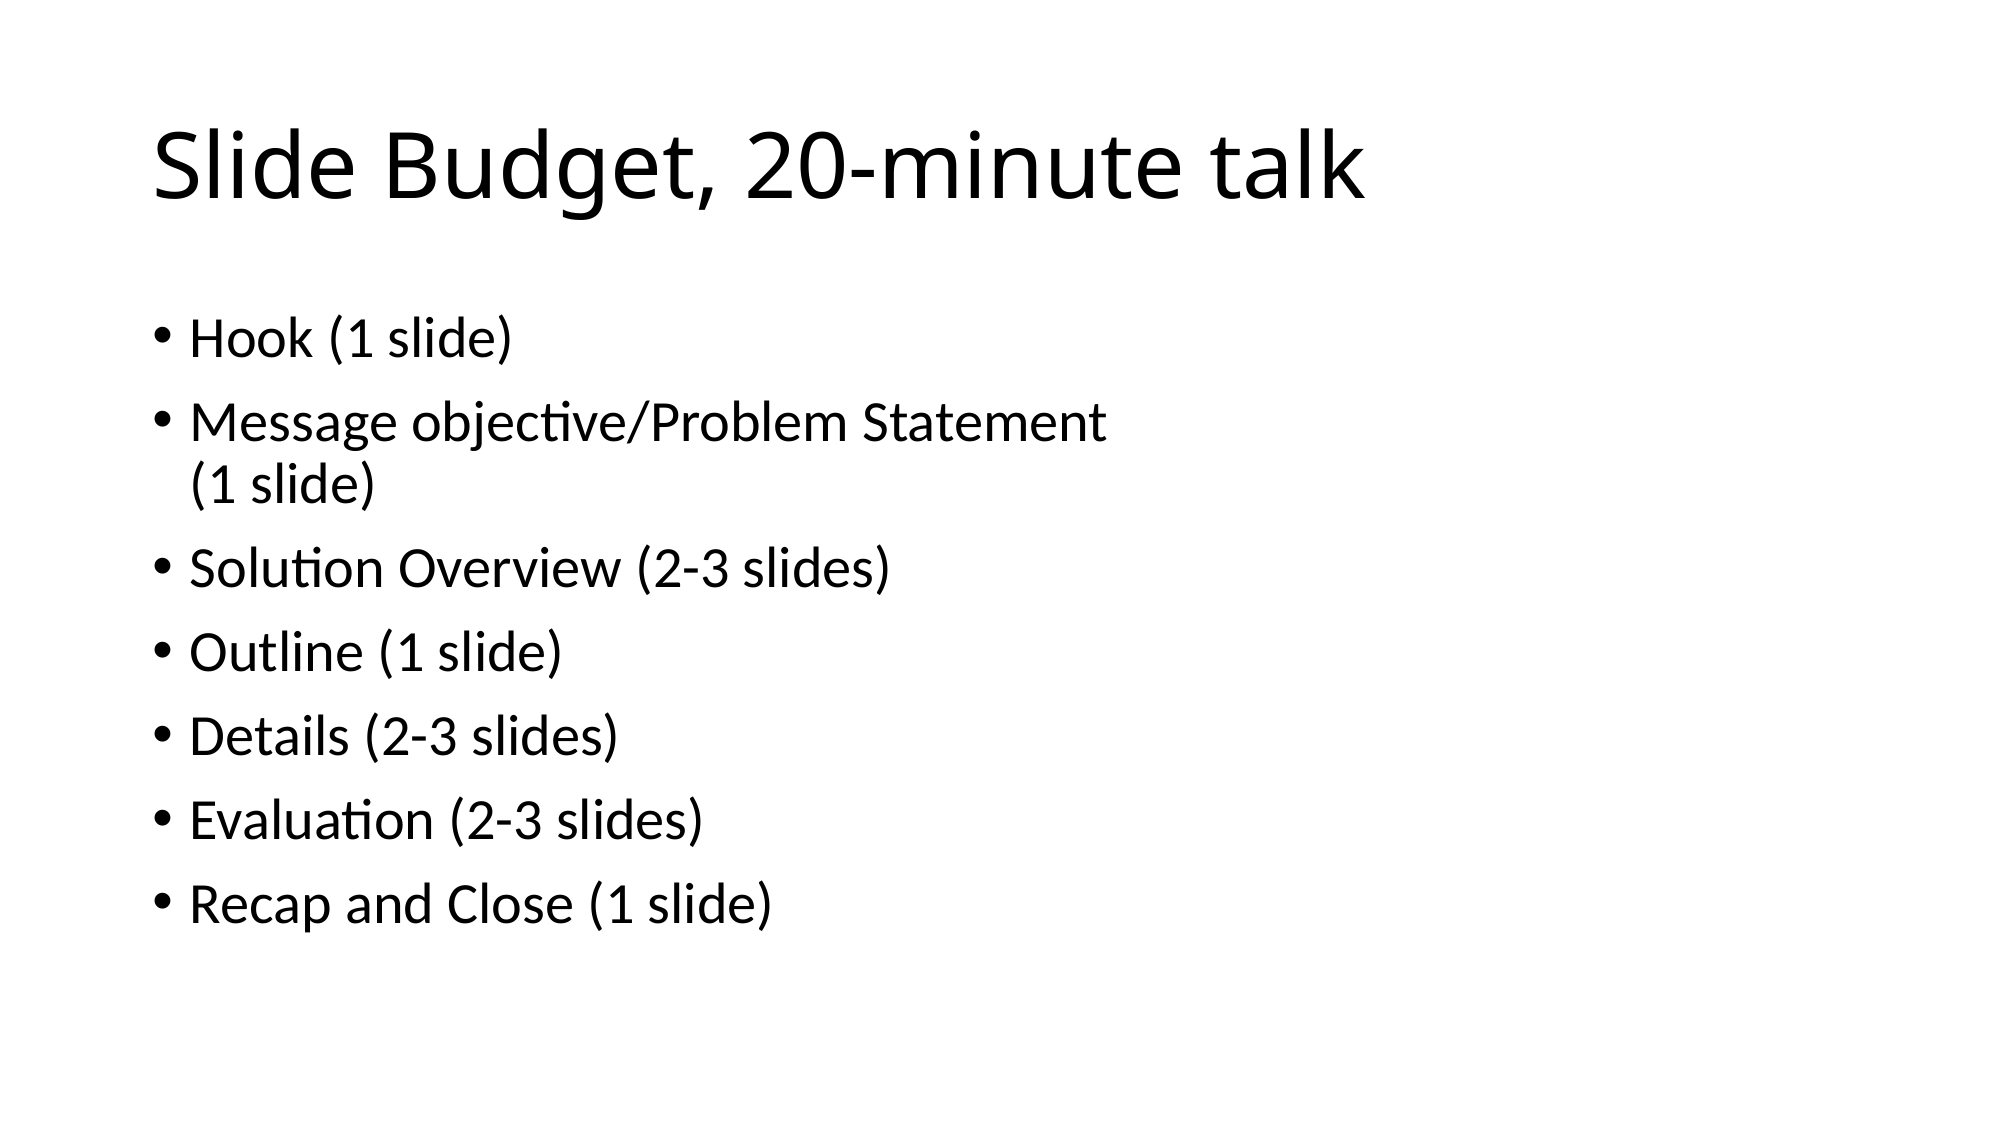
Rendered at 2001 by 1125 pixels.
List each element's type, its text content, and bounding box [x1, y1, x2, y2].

list Hook (1 slide) Message objective/Problem Statement (1 slide) Solution Overview (2-3 slides) Outline (1 slide) Details (2-3 slides) Evaluation (2-3 slides) Recap and Close (1 slide) [137, 299, 1863, 1014]
title Slide Budget, 20-minute talk [137, 59, 1863, 278]
